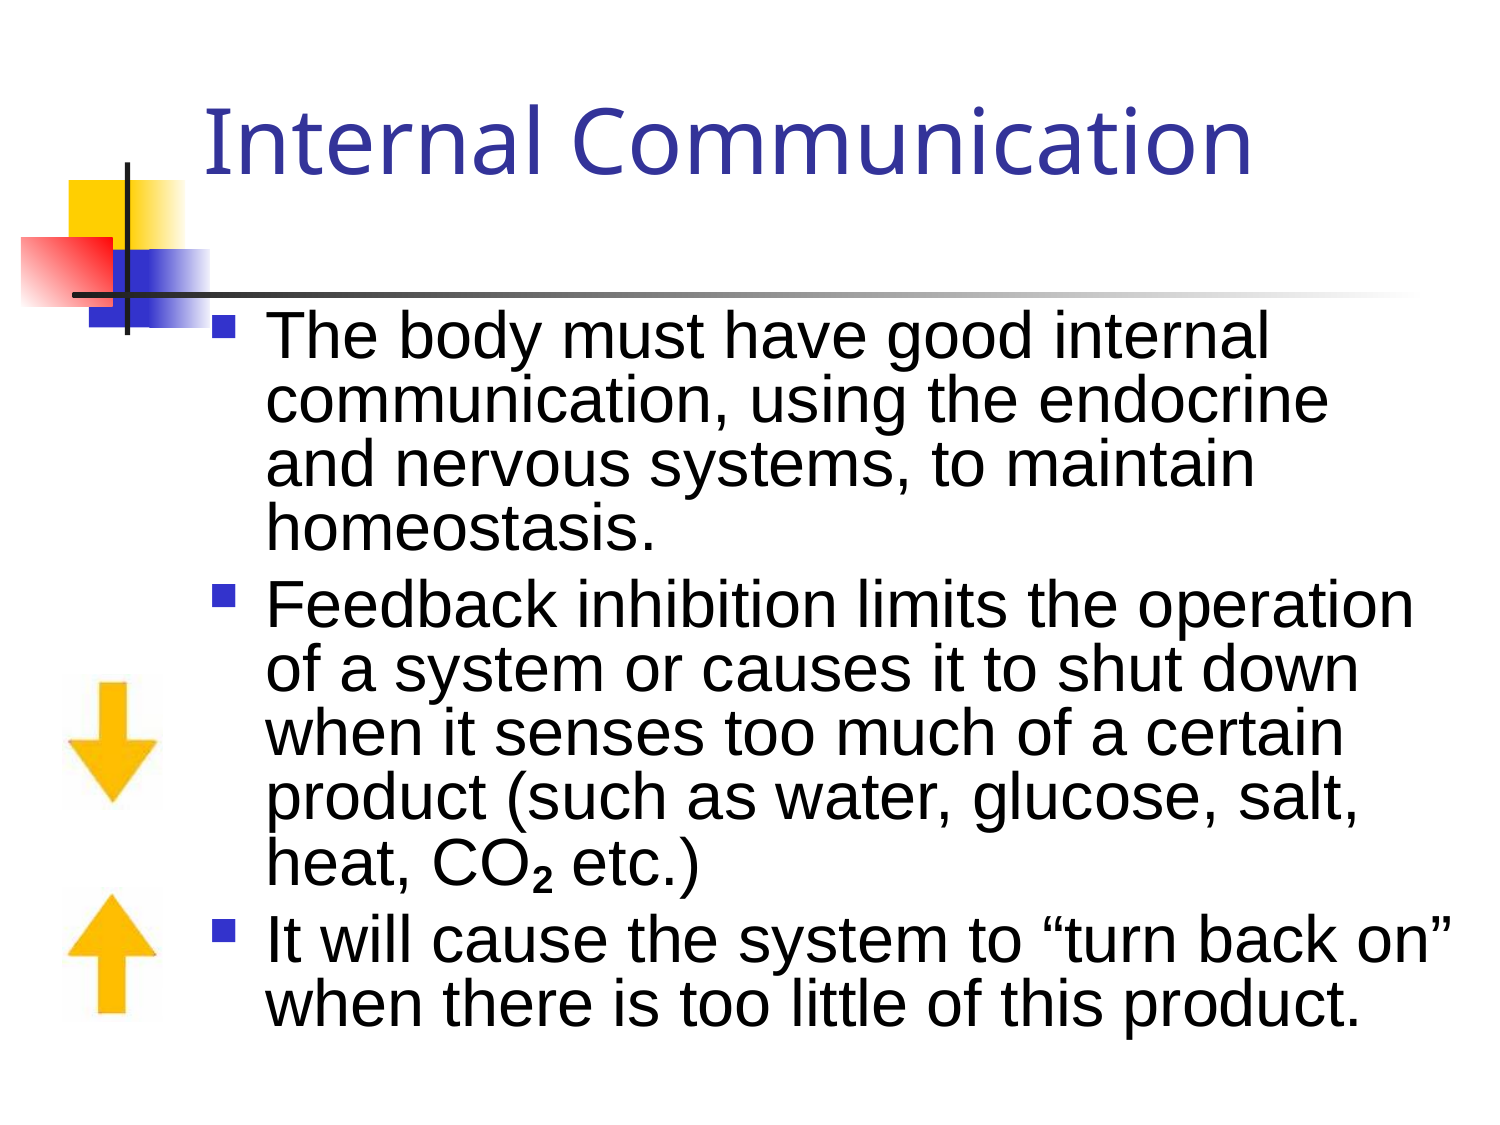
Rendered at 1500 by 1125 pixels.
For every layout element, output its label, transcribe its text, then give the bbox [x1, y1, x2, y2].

picture [62, 674, 163, 810]
title Internal Communication [188, 34, 1468, 201]
picture [62, 887, 163, 1023]
list The body must have good internal communication, using the endocrine and nervous systems, to maintain homeostasis. Feedback inhibition limits the operation of a system or causes it to shut down when it senses too much of a certain product (such as water, glucose, salt, heat, CO2 etc.) It will cause the system to “turn back on” when there is too little of this product. [193, 299, 1476, 1007]
